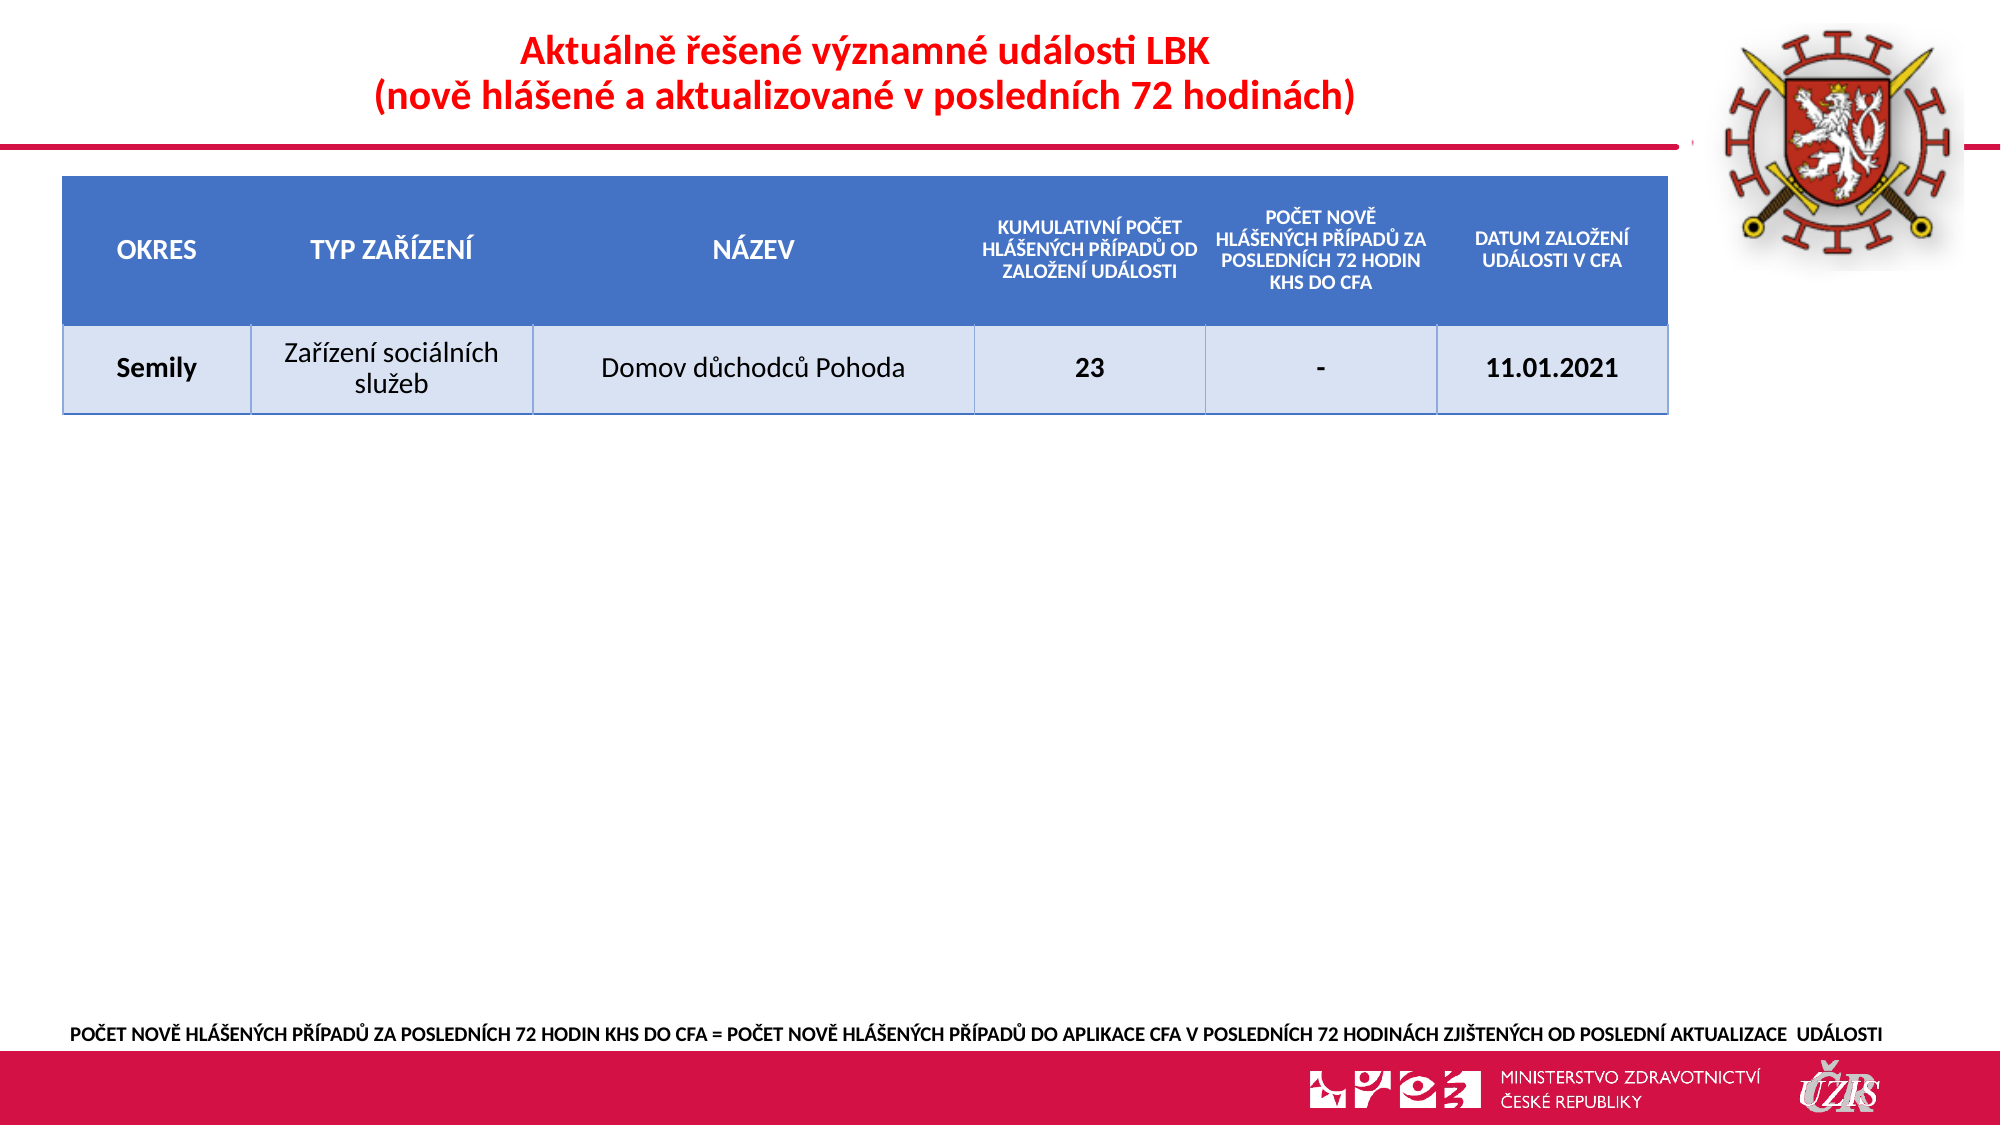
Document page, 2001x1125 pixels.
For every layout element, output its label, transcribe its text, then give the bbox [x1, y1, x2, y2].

picture [1778, 1053, 1901, 1125]
table_cell 11.01.2021 [1438, 326, 1667, 413]
table_header NÁZEV [533, 177, 974, 324]
table_cell Semily [64, 326, 250, 413]
table_cell Zařízení sociálních služeb [252, 326, 532, 413]
text_box POČET NOVĚ HLÁŠENÝCH PŘÍPADŮ ZA POSLEDNÍCH 72 HODIN KHS DO CFA = POČET NOVĚ HLÁŠENÝCH PŘÍPADŮ DO APLIKACE CFA V POSLEDNÍCH 72 HODINÁCH ZJIŠTENÝCH OD POSLEDNÍ AKTUALIZACE UDÁLOSTI [0, 1011, 1964, 1053]
table_header OKRES [64, 177, 251, 324]
table_header POČET NOVĚ HLÁŠENÝCH PŘÍPADŮ ZA POSLEDNÍCH 72 HODIN KHS DO CFA [1206, 177, 1437, 324]
title Aktuálně řešené významné události LBK (nově hlášené a aktualizované v posledních 72 hodinách) [54, 0, 1677, 147]
table_header TYP ZAŘÍZENÍ [251, 177, 533, 324]
table_cell 23 [975, 326, 1205, 413]
table_header KUMULATIVNÍ POČET HLÁŠENÝCH PŘÍPADŮ OD ZALOŽENÍ UDÁLOSTI [974, 177, 1206, 324]
table_header DATUM ZALOŽENÍ UDÁLOSTI V CFA [1437, 177, 1668, 324]
table_cell - [1206, 326, 1436, 413]
table_cell Domov důchodců Pohoda [534, 326, 974, 413]
picture [1691, 23, 1965, 271]
picture [1308, 1068, 1762, 1108]
